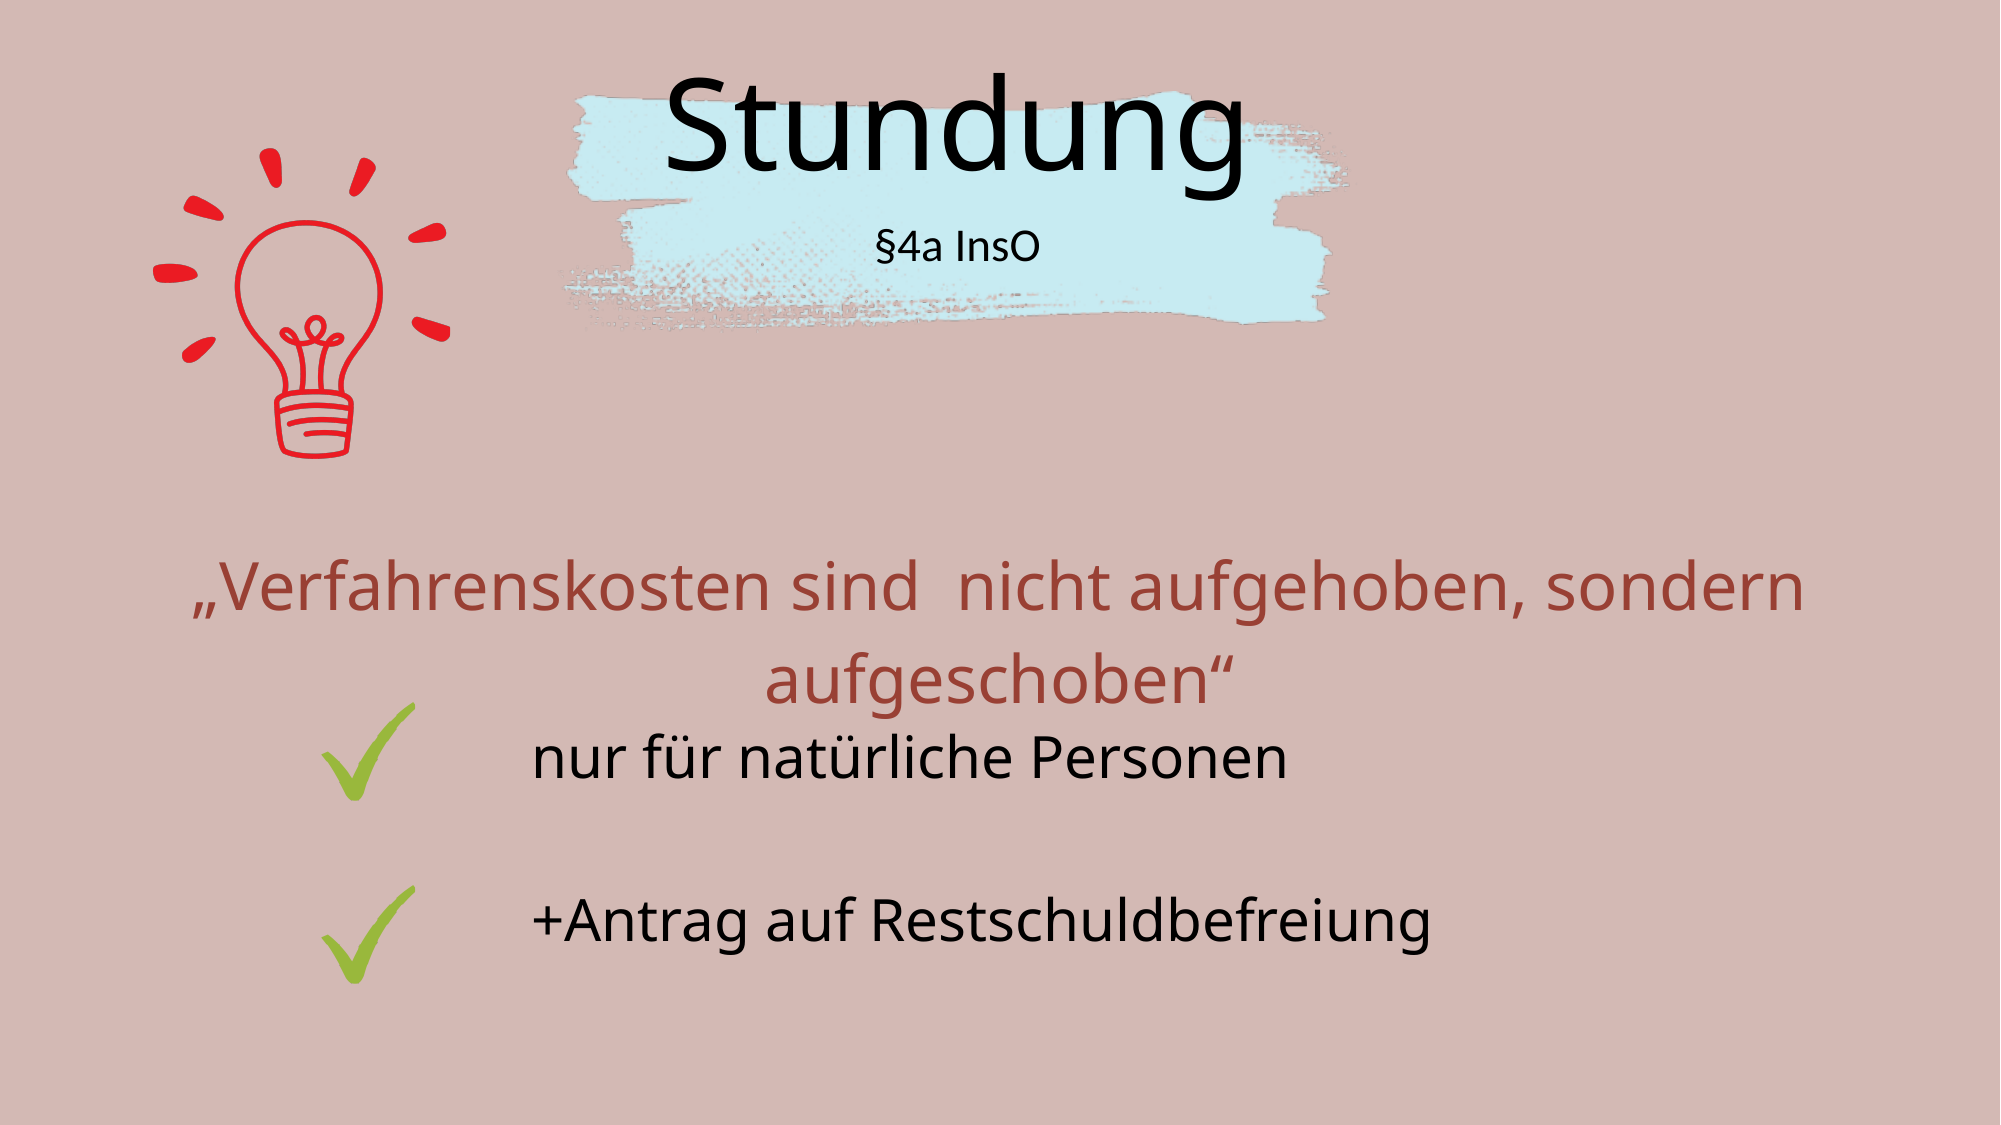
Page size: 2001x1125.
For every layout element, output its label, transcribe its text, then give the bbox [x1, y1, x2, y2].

text_box §4a InsO [653, 204, 1262, 272]
text_box nur für natürliche Personen +Antrag auf Restschuldbefreiung [531, 708, 2000, 1078]
text_box „Verfahrenskosten sind nicht aufgehoben, sondern aufgeschoben“ [53, 530, 1947, 718]
text_box [321, 885, 416, 984]
text_box [321, 718, 416, 801]
text_box [557, 91, 1358, 333]
text_box Stundung [653, 17, 1262, 197]
text_box [151, 148, 451, 459]
